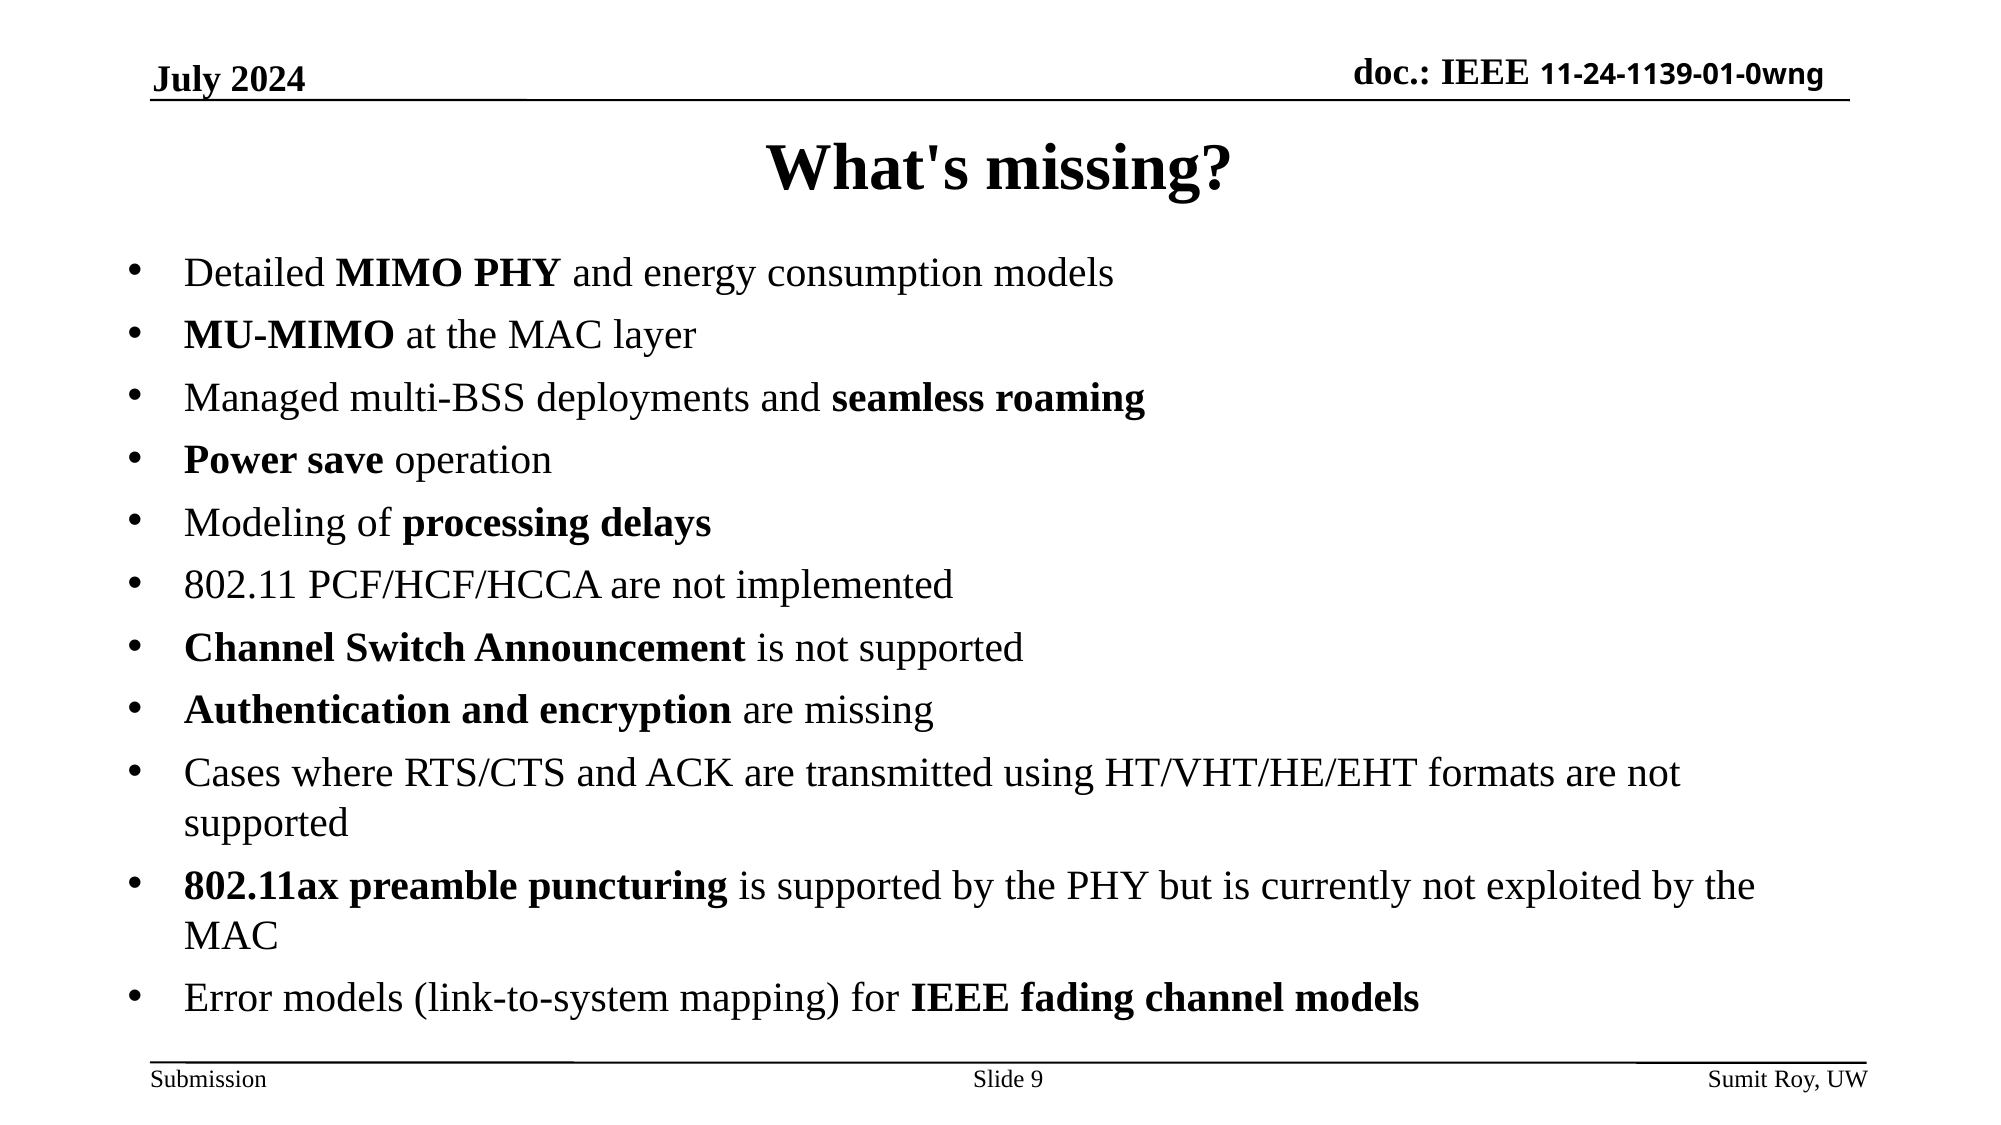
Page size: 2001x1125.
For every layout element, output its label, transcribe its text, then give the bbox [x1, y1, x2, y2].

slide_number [152, 54, 563, 100]
list Detailed MIMO PHY and energy consumption models MU-MIMO at the MAC layer Managed multi-BSS deployments and seamless roaming Power save operation Modeling of processing delays 802.11 PCF/HCF/HCCA are not implemented Channel Switch Announcement is not supported Authentication and encryption are missing Cases where RTS/CTS and ACK are transmitted using HT/VHT/HE/EHT formats are not supported 802.11ax preamble puncturing is supported by the PHY but is currently not exploited by the MAC Error models (link-to-system mapping) for IEEE fading channel models [112, 236, 1813, 1050]
title What's missing? [149, 74, 1851, 251]
footer Sumit Roy, UW [1171, 1061, 1869, 1093]
slide_number Slide 9 [950, 1061, 1067, 1123]
